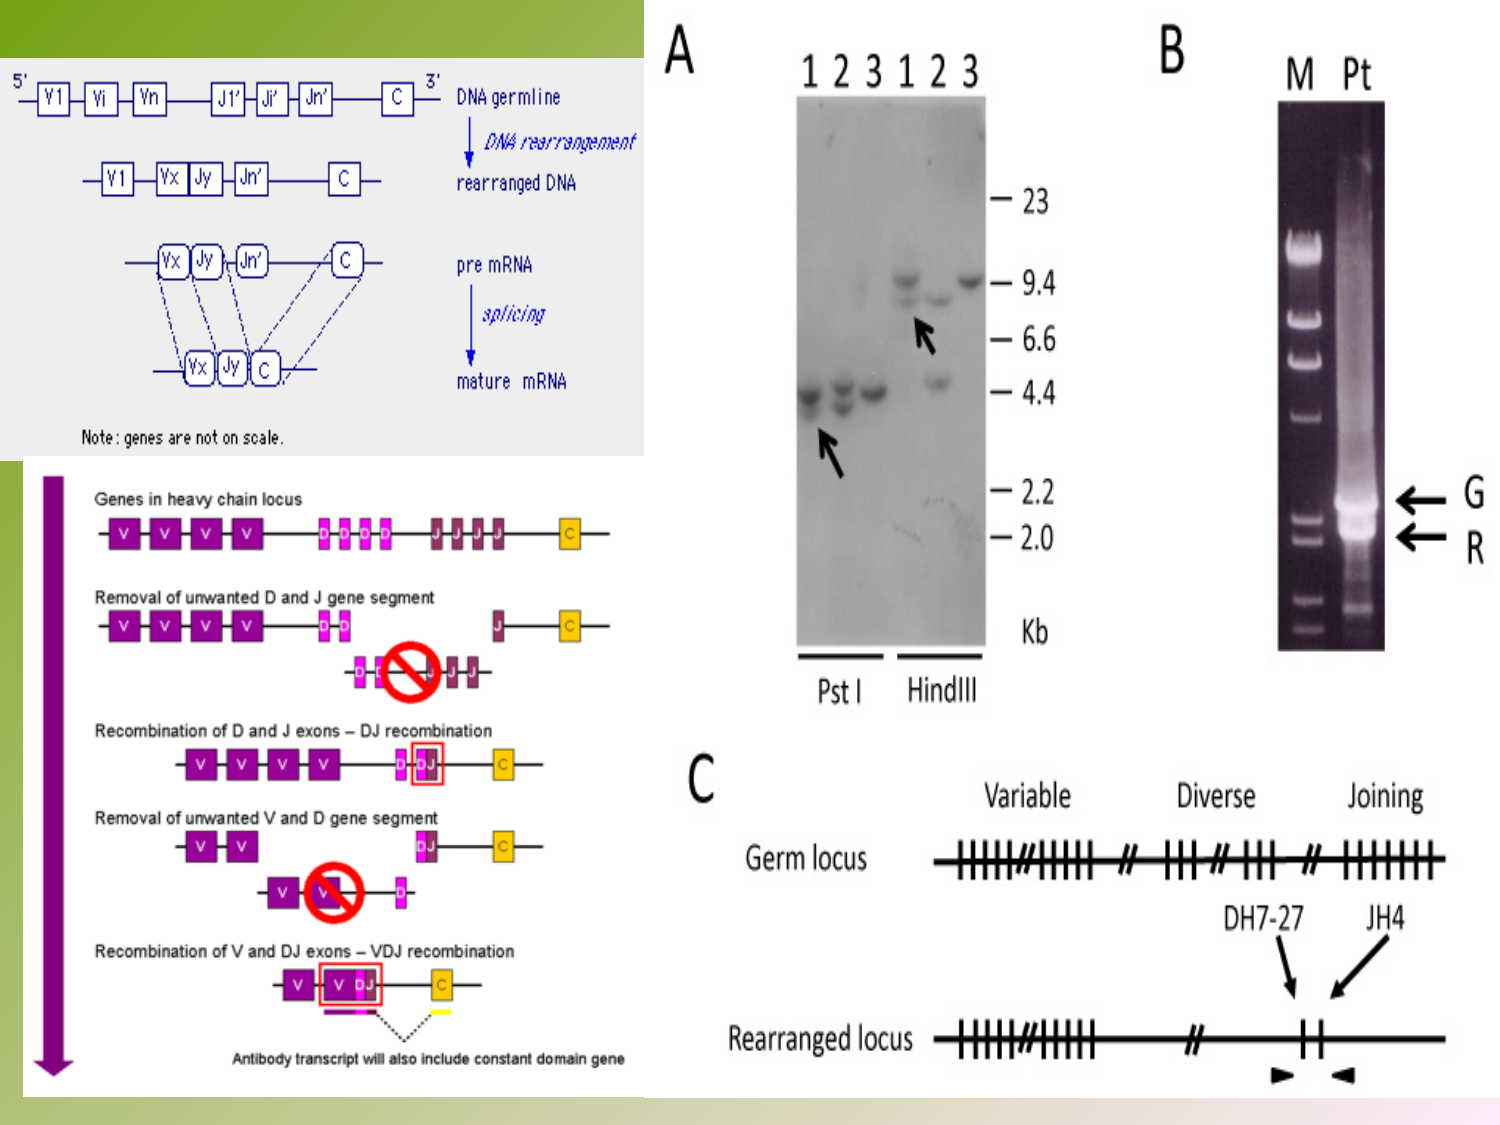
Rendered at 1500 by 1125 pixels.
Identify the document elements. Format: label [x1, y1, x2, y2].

picture [23, 0, 1500, 1098]
list [0, 58, 639, 461]
